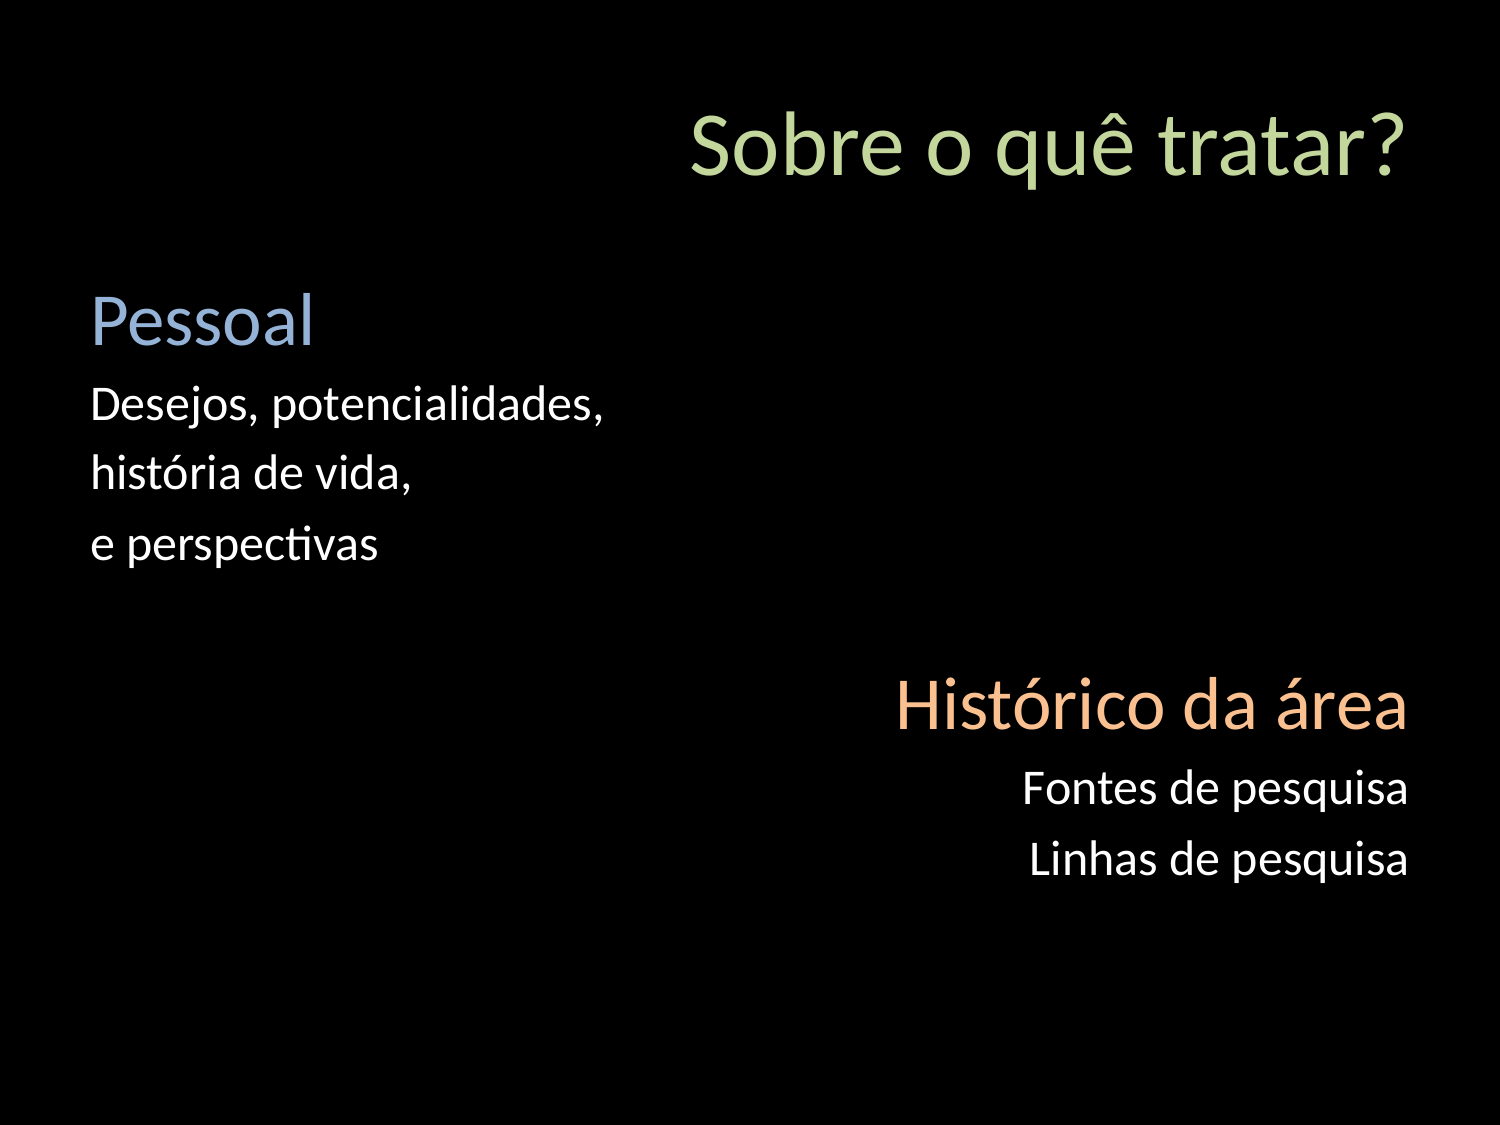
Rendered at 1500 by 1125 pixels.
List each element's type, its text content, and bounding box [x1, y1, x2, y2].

title Sobre o quê tratar? [75, 45, 1425, 233]
list Pessoal Desejos, potencialidades, história de vida, e perspectivas Histórico da área Fontes de pesquisa Linhas de pesquisa [75, 262, 1425, 1005]
